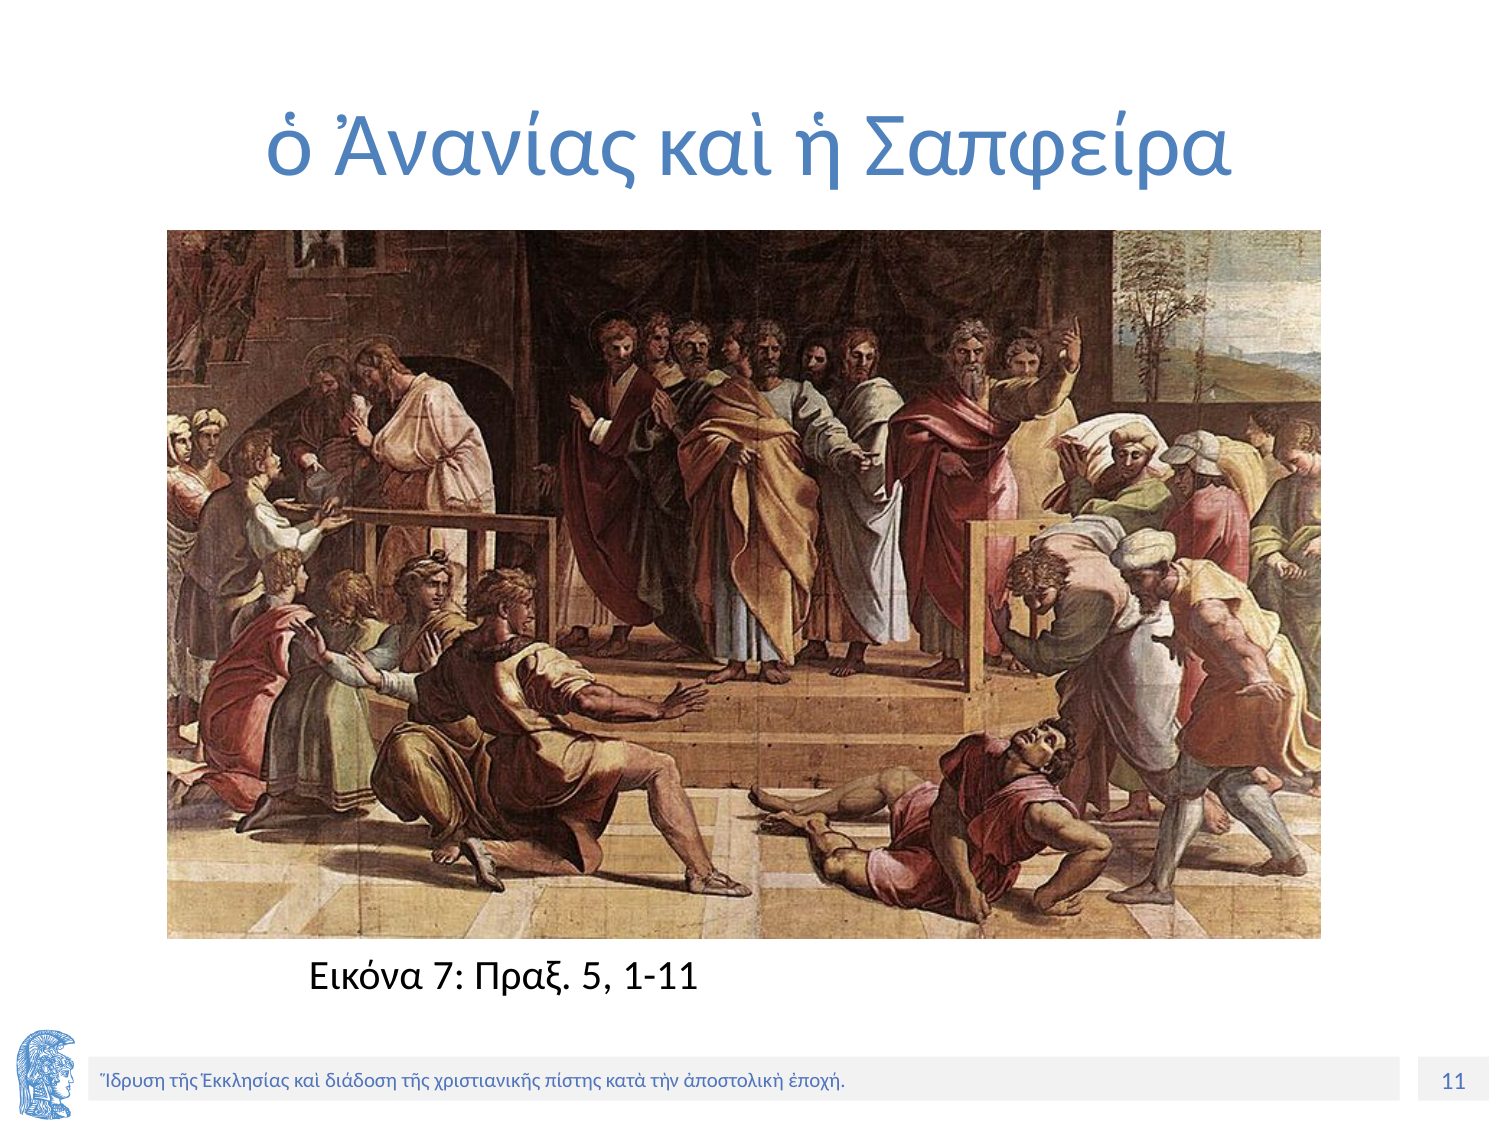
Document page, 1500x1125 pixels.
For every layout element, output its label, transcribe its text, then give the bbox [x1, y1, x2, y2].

picture [167, 230, 1321, 939]
list Εικόνα 7: Πραξ. 5, 1-11 [294, 946, 1194, 1013]
title ὁ Ἀνανίας καὶ ἡ Σαπφείρα [75, 44, 1425, 233]
picture [9, 1026, 81, 1120]
